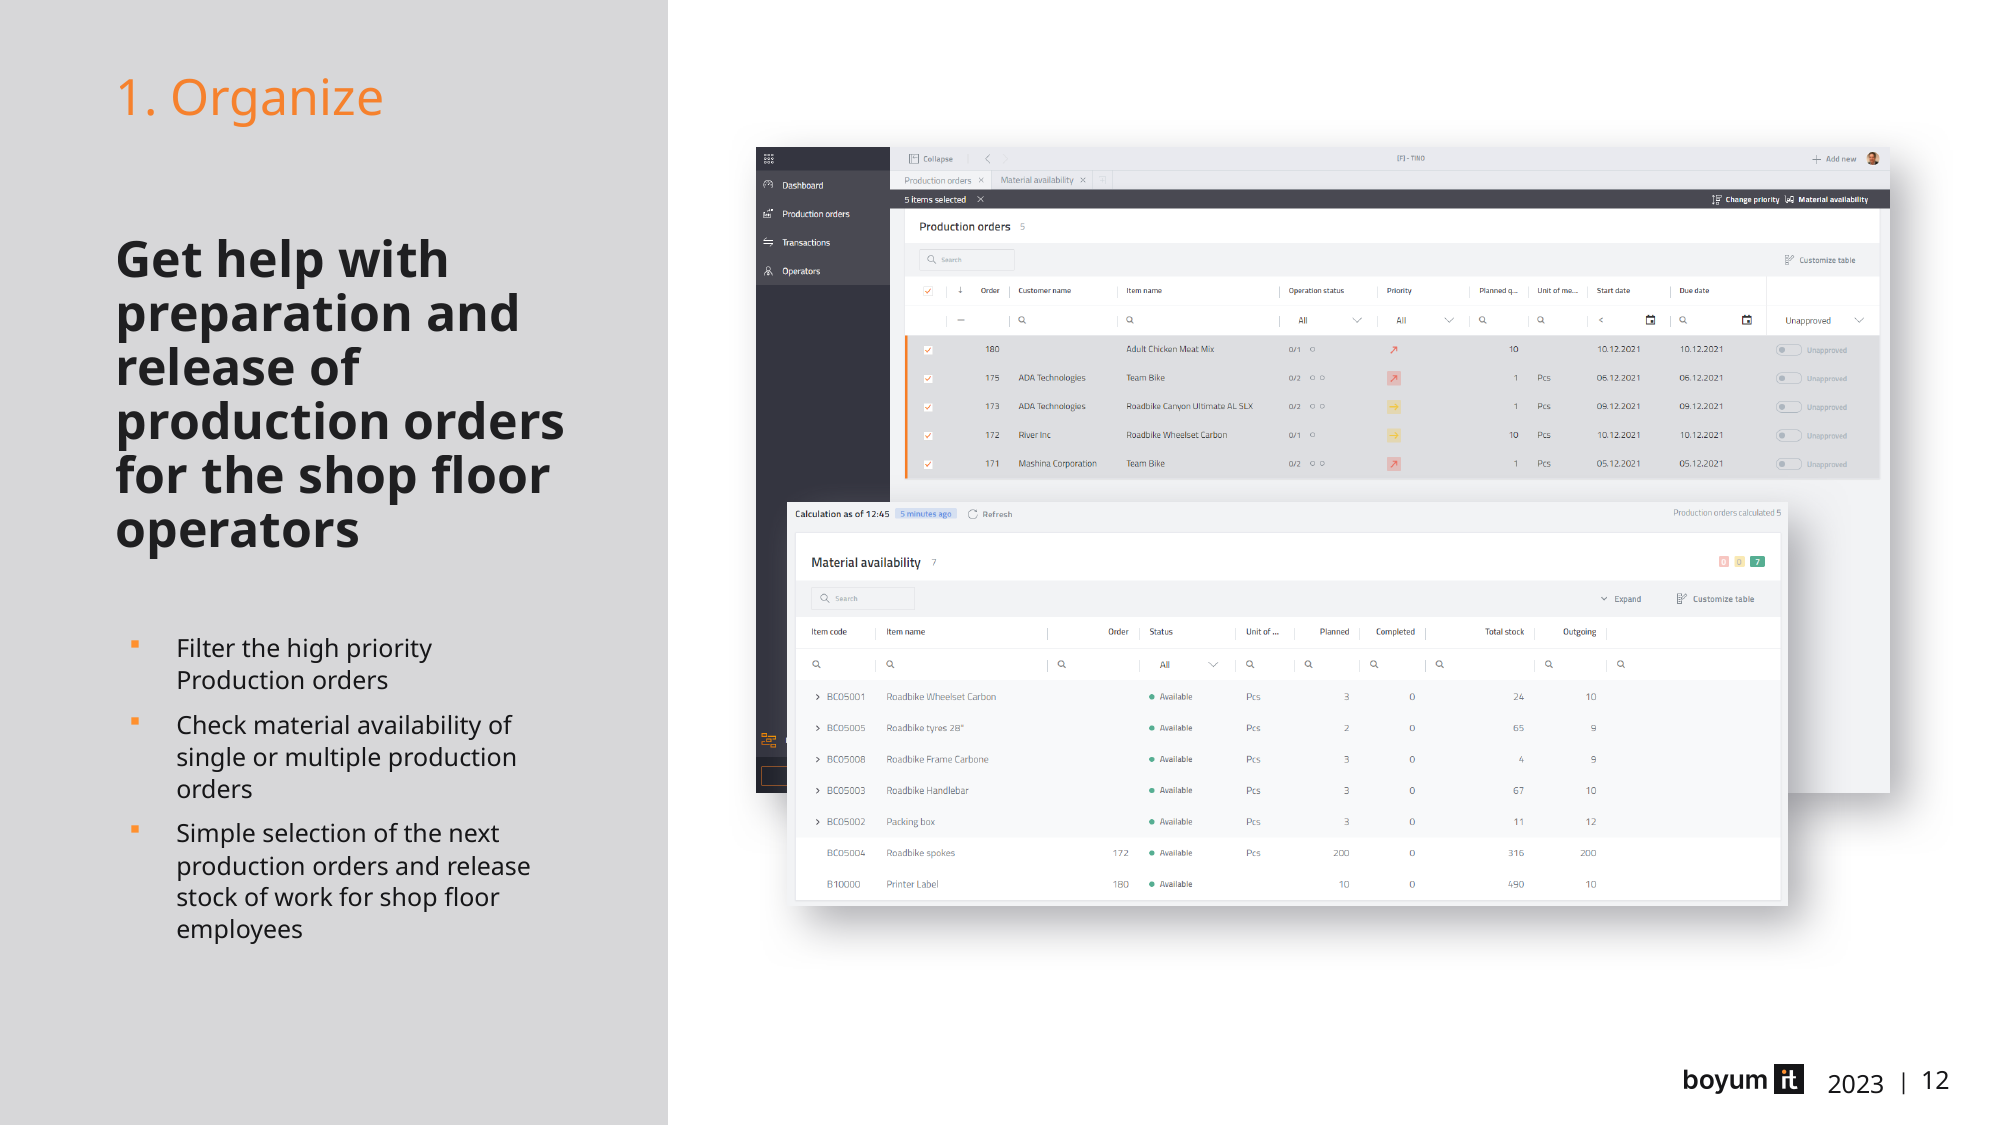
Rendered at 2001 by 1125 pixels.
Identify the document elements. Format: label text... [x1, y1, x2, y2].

slide_number 2023 [1803, 1046, 1885, 1106]
picture [1684, 1064, 1803, 1094]
slide_number | 12 [1885, 1046, 1981, 1106]
list Filter the high priority Production orders Check material availability of single or multiple production orders Simple selection of the next production orders and release stock of work for shop floor employees [114, 562, 572, 1013]
picture [755, 147, 1890, 906]
title 1. Organize Get help with preparation and release of production orders for the shop floor operators [115, 42, 574, 563]
